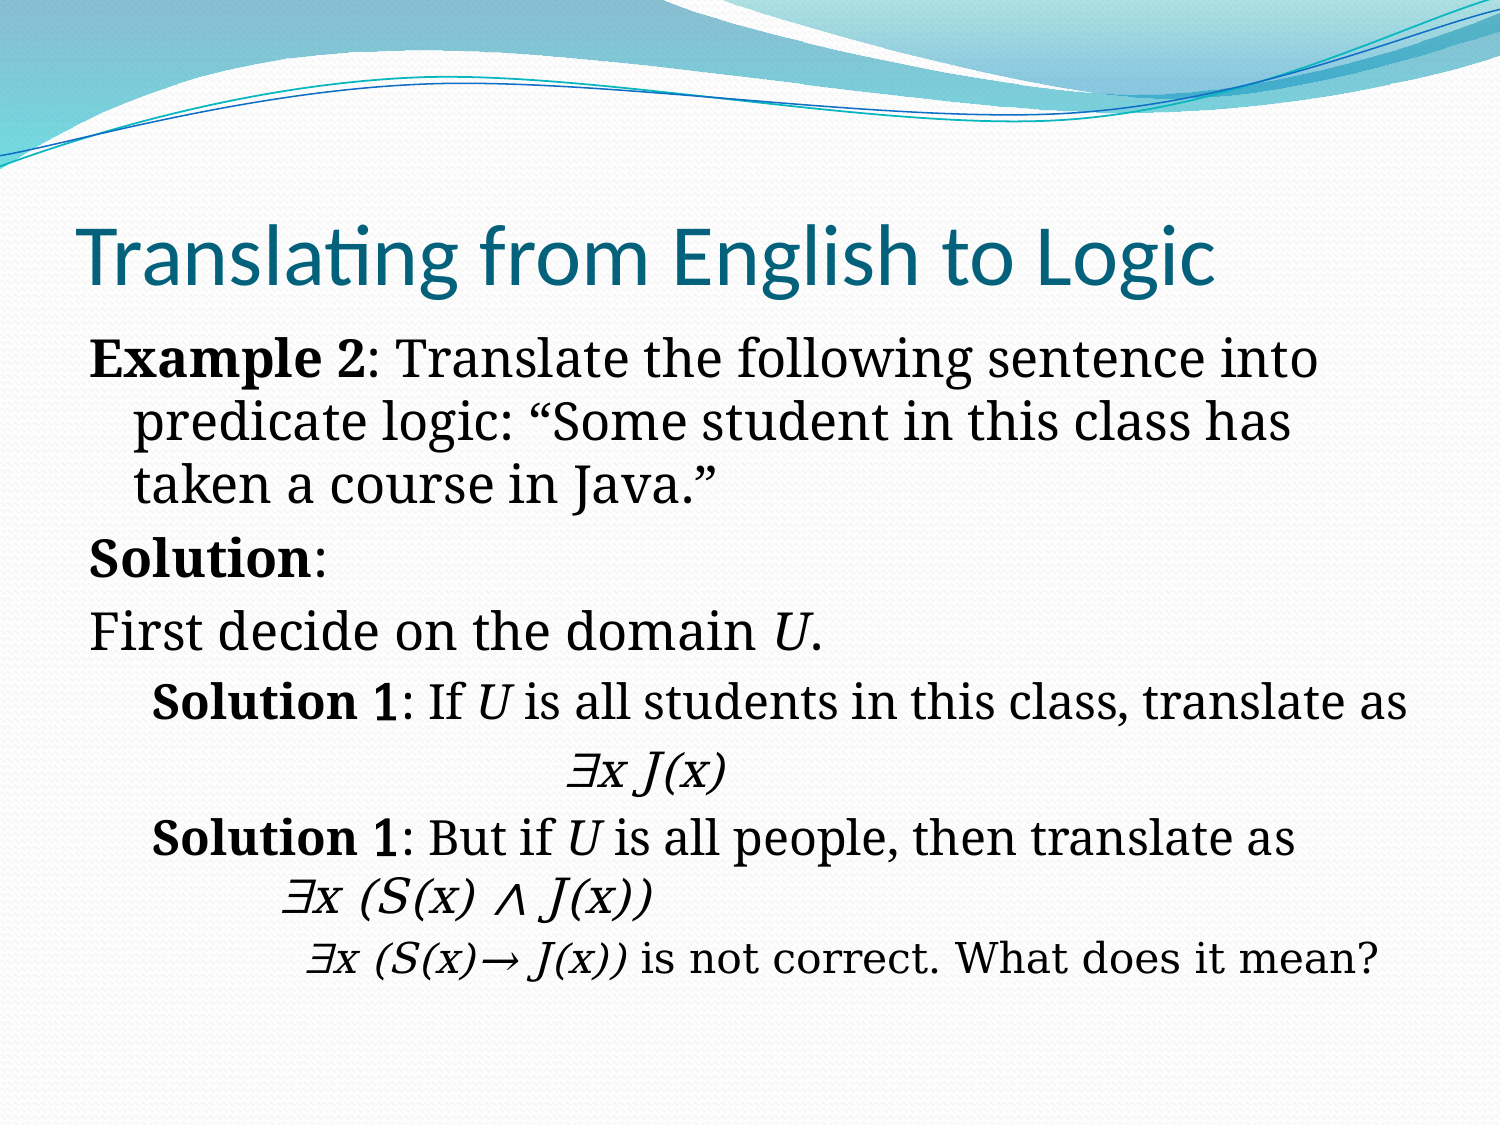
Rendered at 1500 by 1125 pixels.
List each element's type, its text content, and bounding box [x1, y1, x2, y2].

title Translating from English to Logic [75, 115, 1425, 303]
list Example 2: Translate the following sentence into predicate logic: “Some student in this class has taken a course in Java.” Solution: First decide on the domain U. Solution 1: If U is all students in this class, translate as x J(x) Solution 1: But if U is all people, then translate as x (S(x) ∧ J(x)) x (S(x)→ J(x)) is not correct. What does it mean? [75, 317, 1425, 1038]
